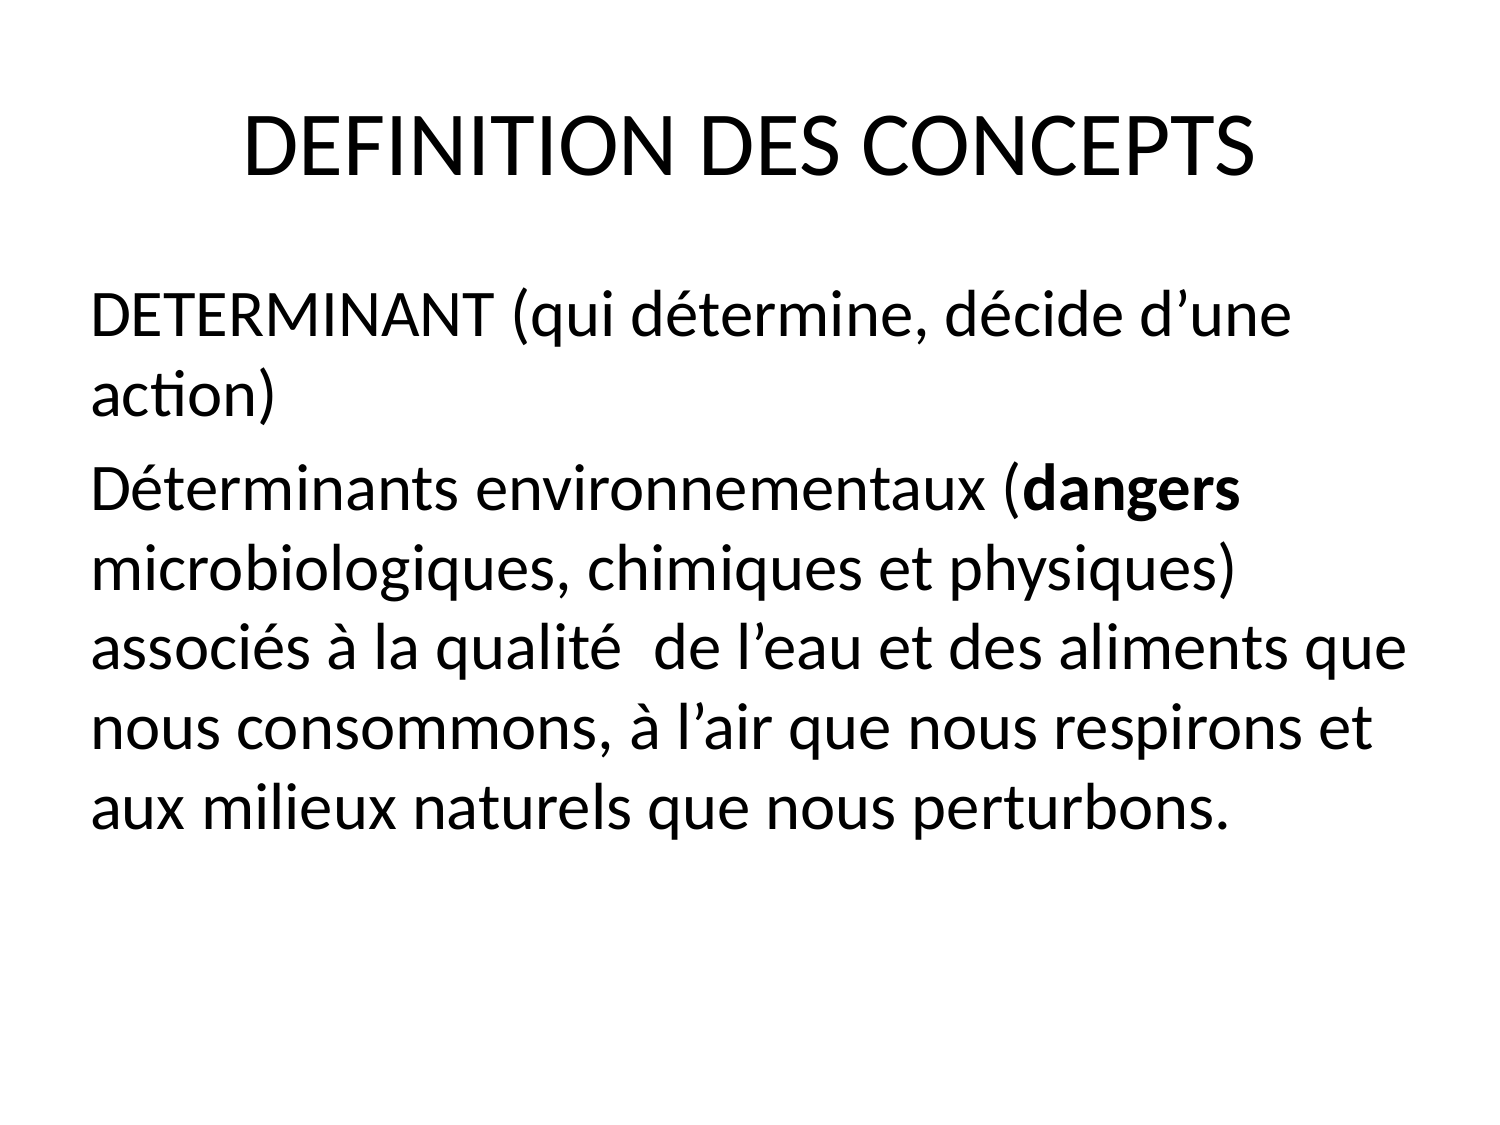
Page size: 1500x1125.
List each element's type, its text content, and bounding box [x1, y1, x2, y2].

title DEFINITION DES CONCEPTS [75, 45, 1425, 233]
list DETERMINANT (qui détermine, décide d’une action) Déterminants environnementaux (dangers microbiologiques, chimiques et physiques) associés à la qualité de l’eau et des aliments que nous consommons, à l’air que nous respirons et aux milieux naturels que nous perturbons. [75, 262, 1425, 1005]
